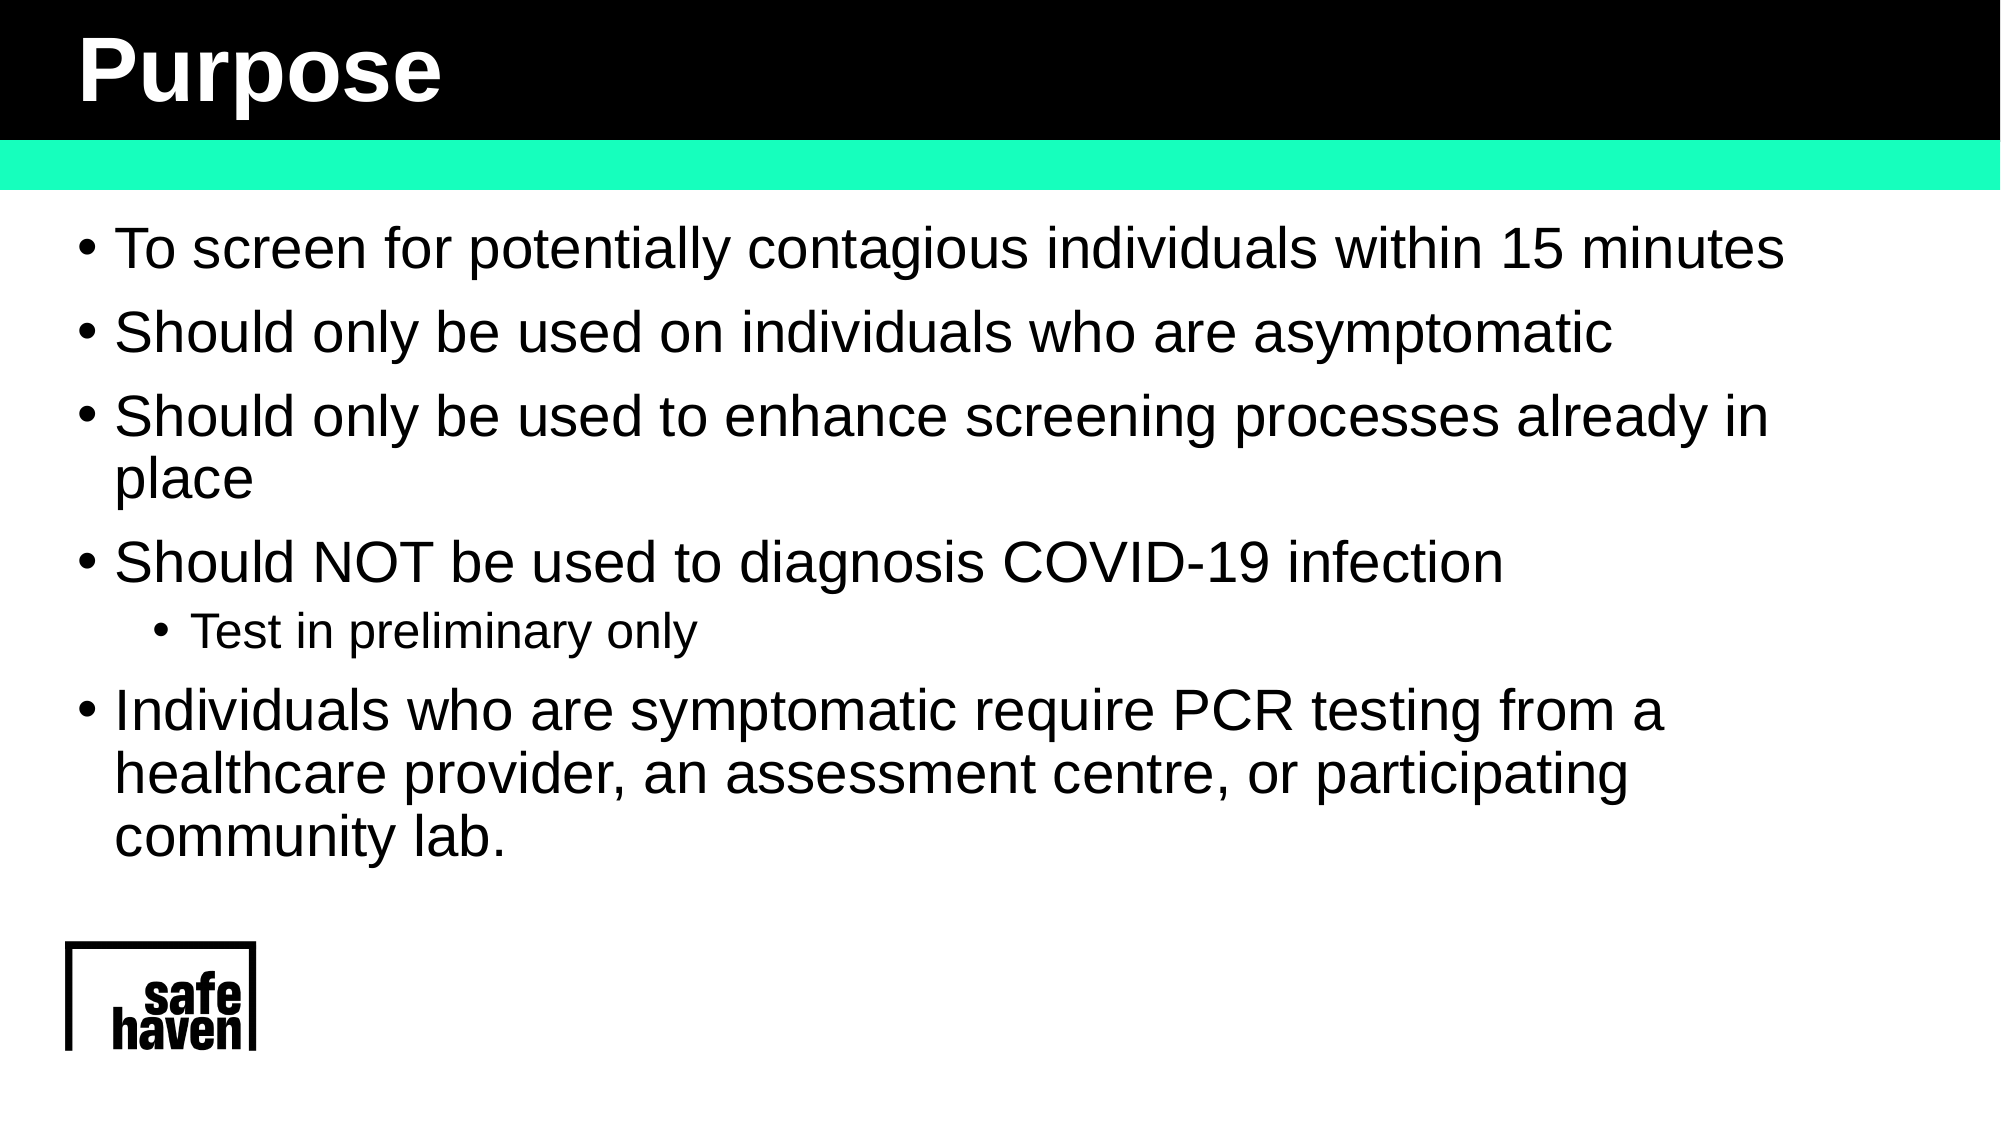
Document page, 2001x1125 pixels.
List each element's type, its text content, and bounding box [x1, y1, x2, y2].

title Purpose [62, 14, 1940, 125]
picture [0, 869, 331, 1125]
list To screen for potentially contagious individuals within 15 minutes Should only be used on individuals who are asymptomatic Should only be used to enhance screening processes already in place Should NOT be used to diagnosis COVID-19 infection Test in preliminary only Individuals who are symptomatic require PCR testing from a healthcare provider, an assessment centre, or participating community lab. [62, 210, 1940, 925]
